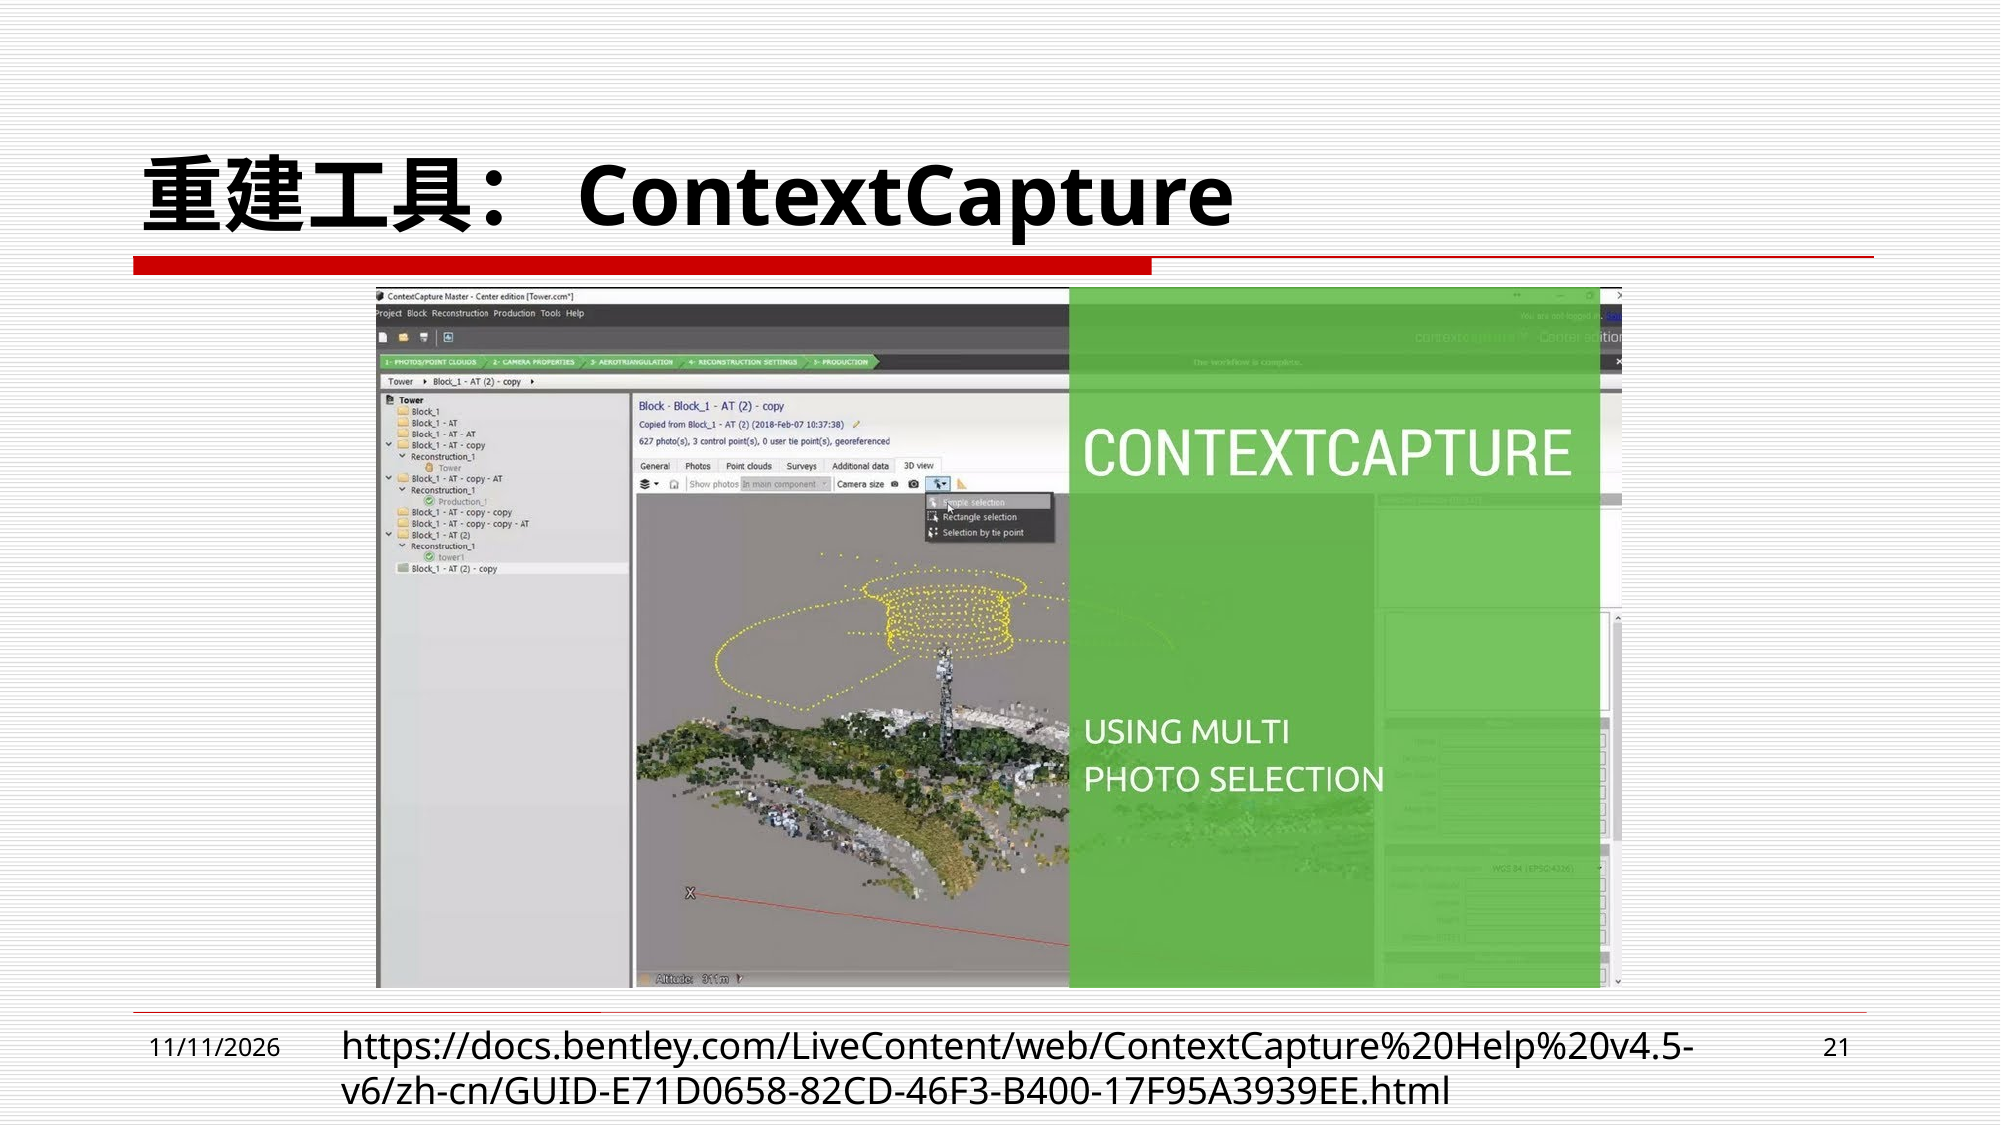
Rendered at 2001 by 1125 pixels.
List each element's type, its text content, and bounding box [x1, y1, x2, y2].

slide_number 21 [1750, 1024, 1867, 1103]
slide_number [133, 1024, 326, 1103]
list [376, 287, 1622, 988]
text_box https://docs.bentley.com/LiveContent/web/ContextCapture%20Help%20v4.5-v6/zh-cn/GUID-E71D0658-82CD-46F3-B400-17F95A3939EE.html [326, 1014, 1750, 1120]
title 重建工具：ContextCapture [125, 50, 1876, 250]
picture [0, 0, 2001, 1125]
